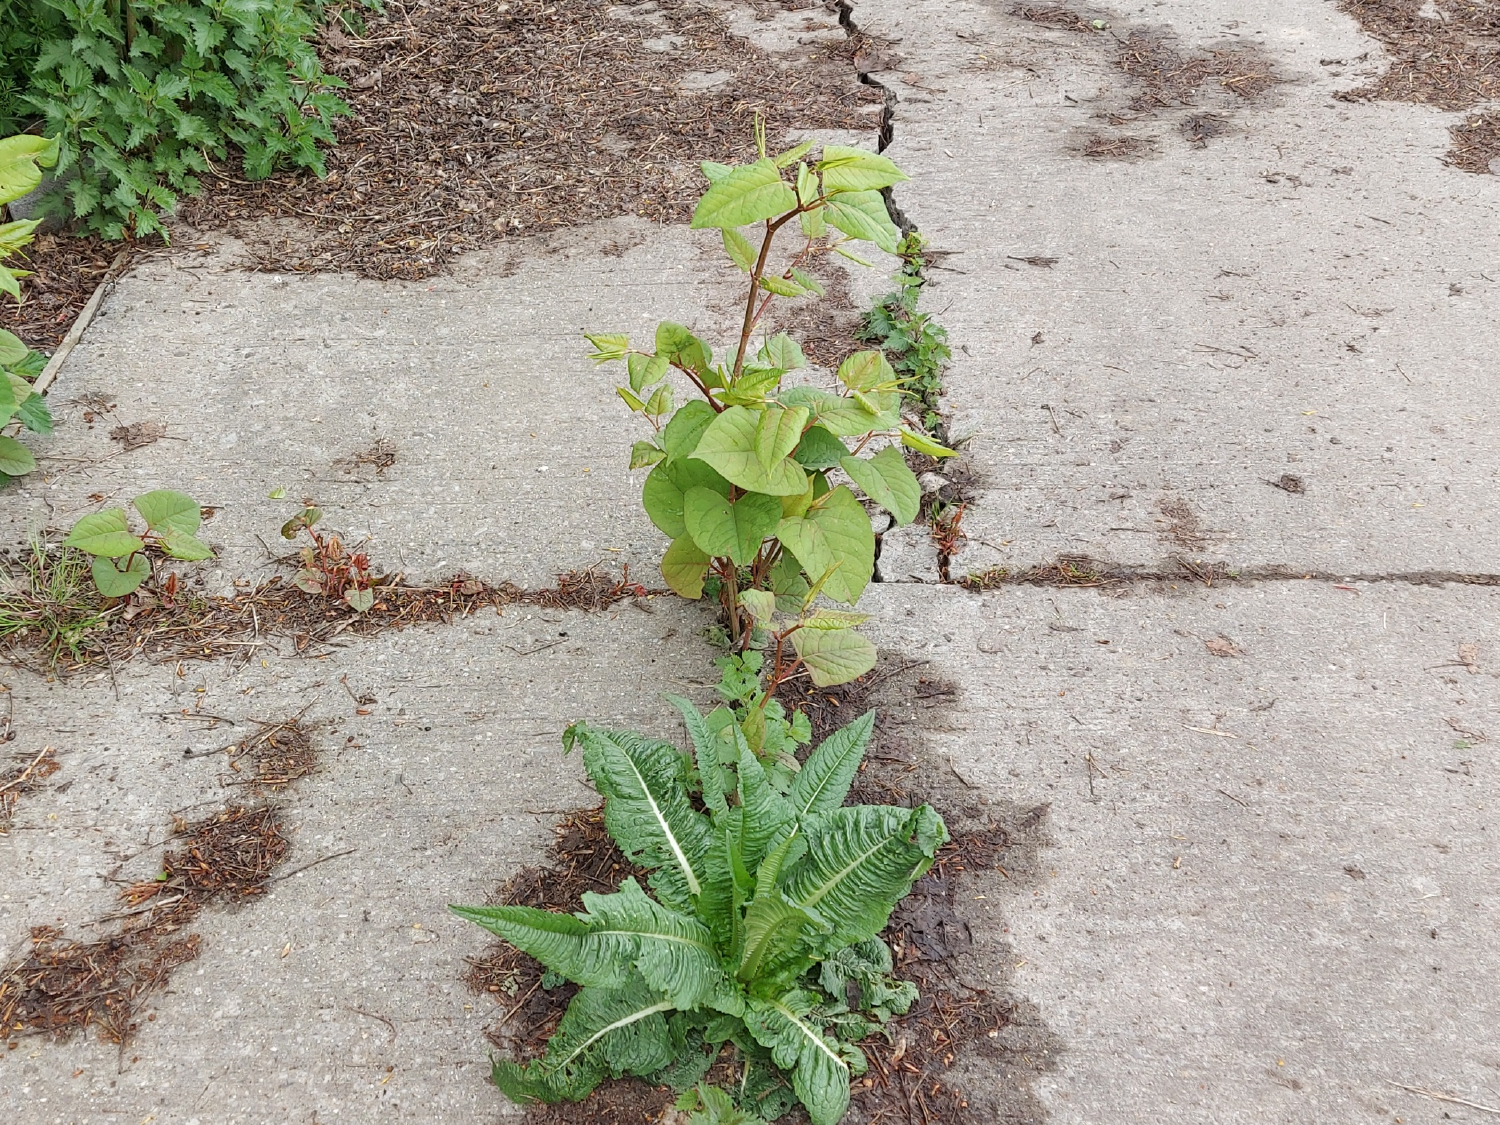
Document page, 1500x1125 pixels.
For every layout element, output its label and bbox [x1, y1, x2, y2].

list [0, 0, 1500, 1125]
